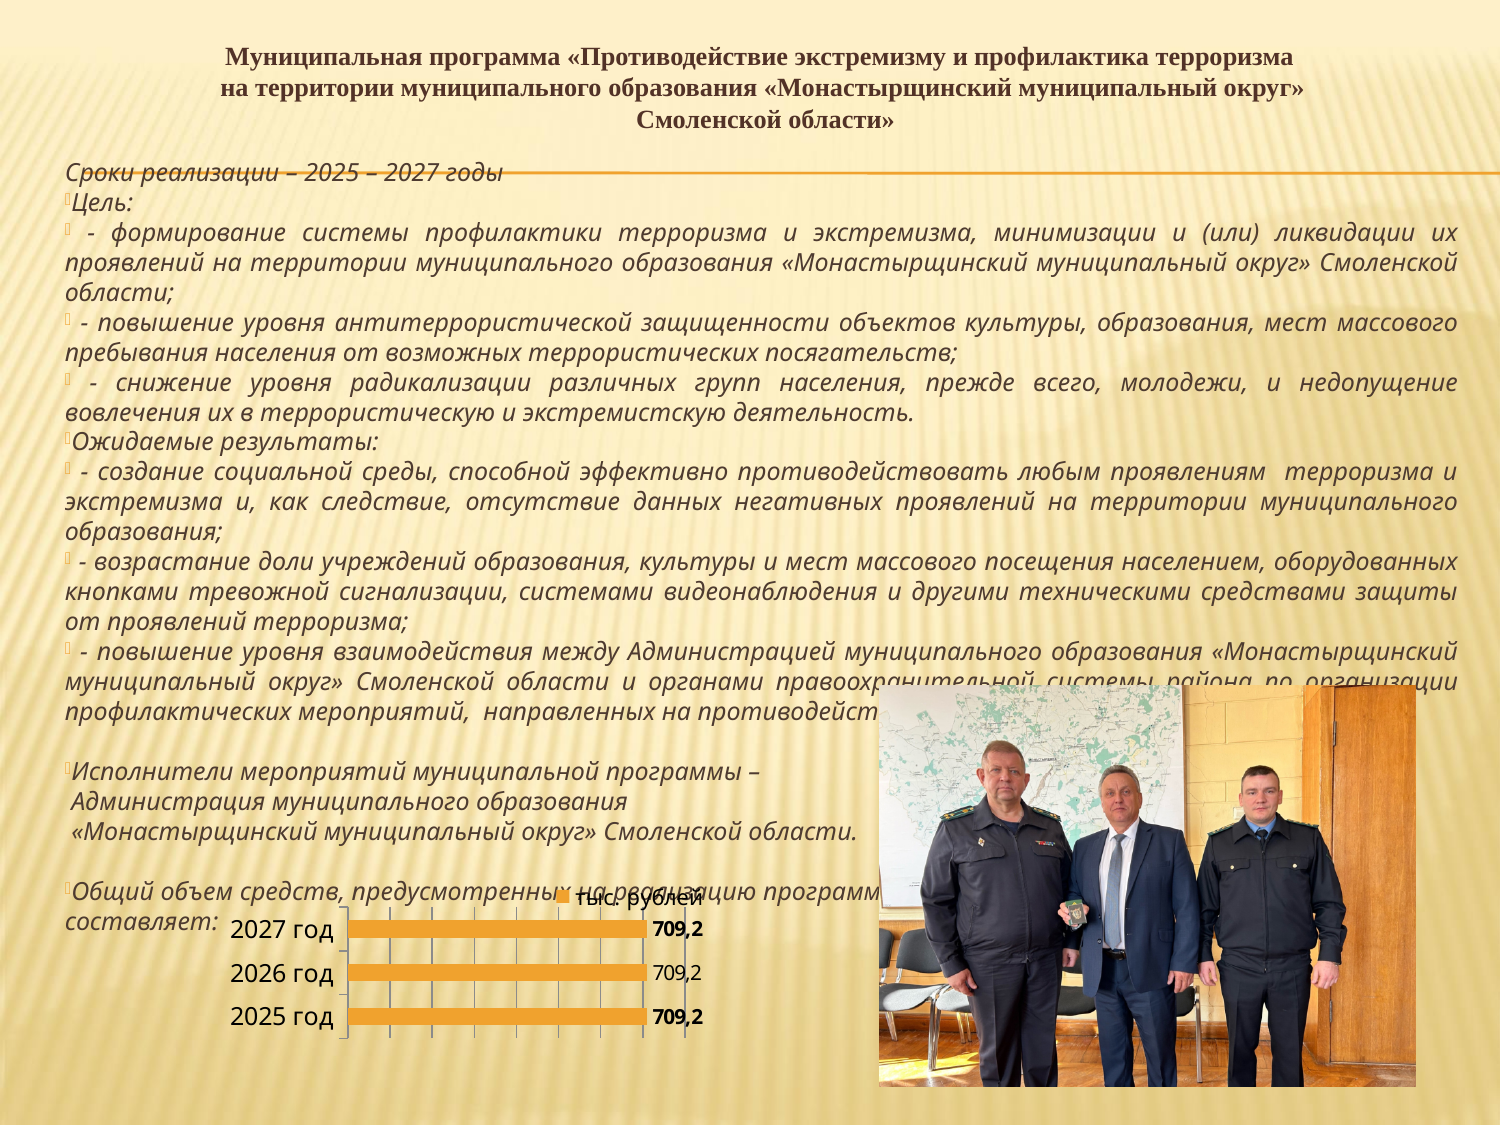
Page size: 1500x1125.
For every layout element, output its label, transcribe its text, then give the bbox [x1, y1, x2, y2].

picture [0, 0, 1500, 1125]
title Муниципальная программа «Противодействие экстремизму и профилактика терроризма на территории муниципального образования «Монастырщинский муниципальный округ» Смоленской области» [50, 30, 1475, 148]
chart [206, 881, 877, 1083]
list Сроки реализации – 2025 – 2027 годы Цель: - формирование системы профилактики терроризма и экстремизма, минимизации и (или) ликвидации их проявлений на территории муниципального образования «Монастырщинский муниципальный округ» Смоленской области; - повышение уровня антитеррористической защищенности объектов культуры, образования, мест массового пребывания населения от возможных террористических посягательств; - снижение уровня радикализации различных групп населения, прежде всего, молодежи, и недопущение вовлечения их в террористическую и экстремистскую деятельность. Ожидаемые результаты: - создание социальной среды, способной эффективно противодействовать любым проявлениям терроризма и экстремизма и, как следствие, отсутствие данных негативных проявлений на территории муниципального образования; - возрастание доли учреждений образования, культуры и мест массового посещения населением, оборудованных кнопками тревожной сигнализации, системами видеонаблюдения и другими техническими средствами защиты от проявлений терроризма; - повышение уровня взаимодействия между Администрацией муниципального образования «Монастырщинский муниципальный округ» Смоленской области и органами правоохранительной системы района по организации профилактических мероприятий, направленных на противодействие терроризму и экстремизму. Исполнители мероприятий муниципальной программы – Администрация муниципального образования «Монастырщинский муниципальный округ» Смоленской области. Общий объем средств, предусмотренных на реализацию программы, составляет: [49, 148, 1476, 998]
picture [879, 685, 1416, 1088]
